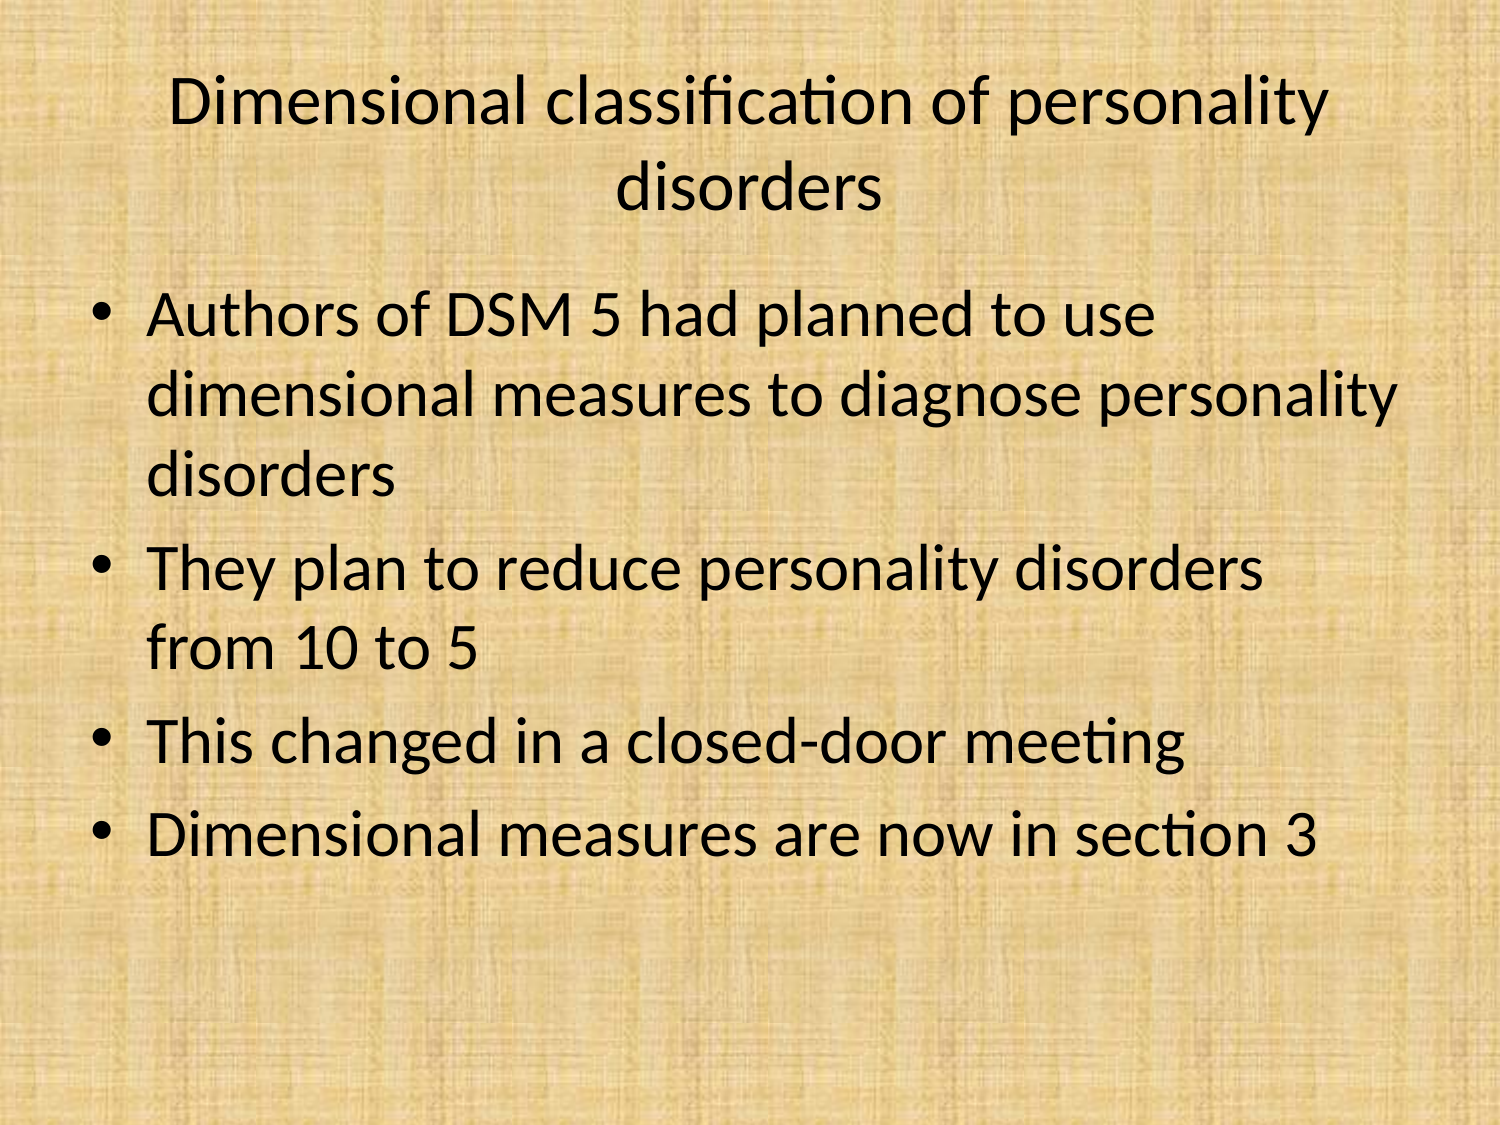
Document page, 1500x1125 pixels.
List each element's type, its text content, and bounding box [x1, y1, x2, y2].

title Dimensional classification of personality disorders [75, 45, 1425, 233]
list Authors of DSM 5 had planned to use dimensional measures to diagnose personality disorders They plan to reduce personality disorders from 10 to 5 This changed in a closed-door meeting Dimensional measures are now in section 3 [75, 262, 1425, 1005]
picture [0, 0, 1500, 1125]
